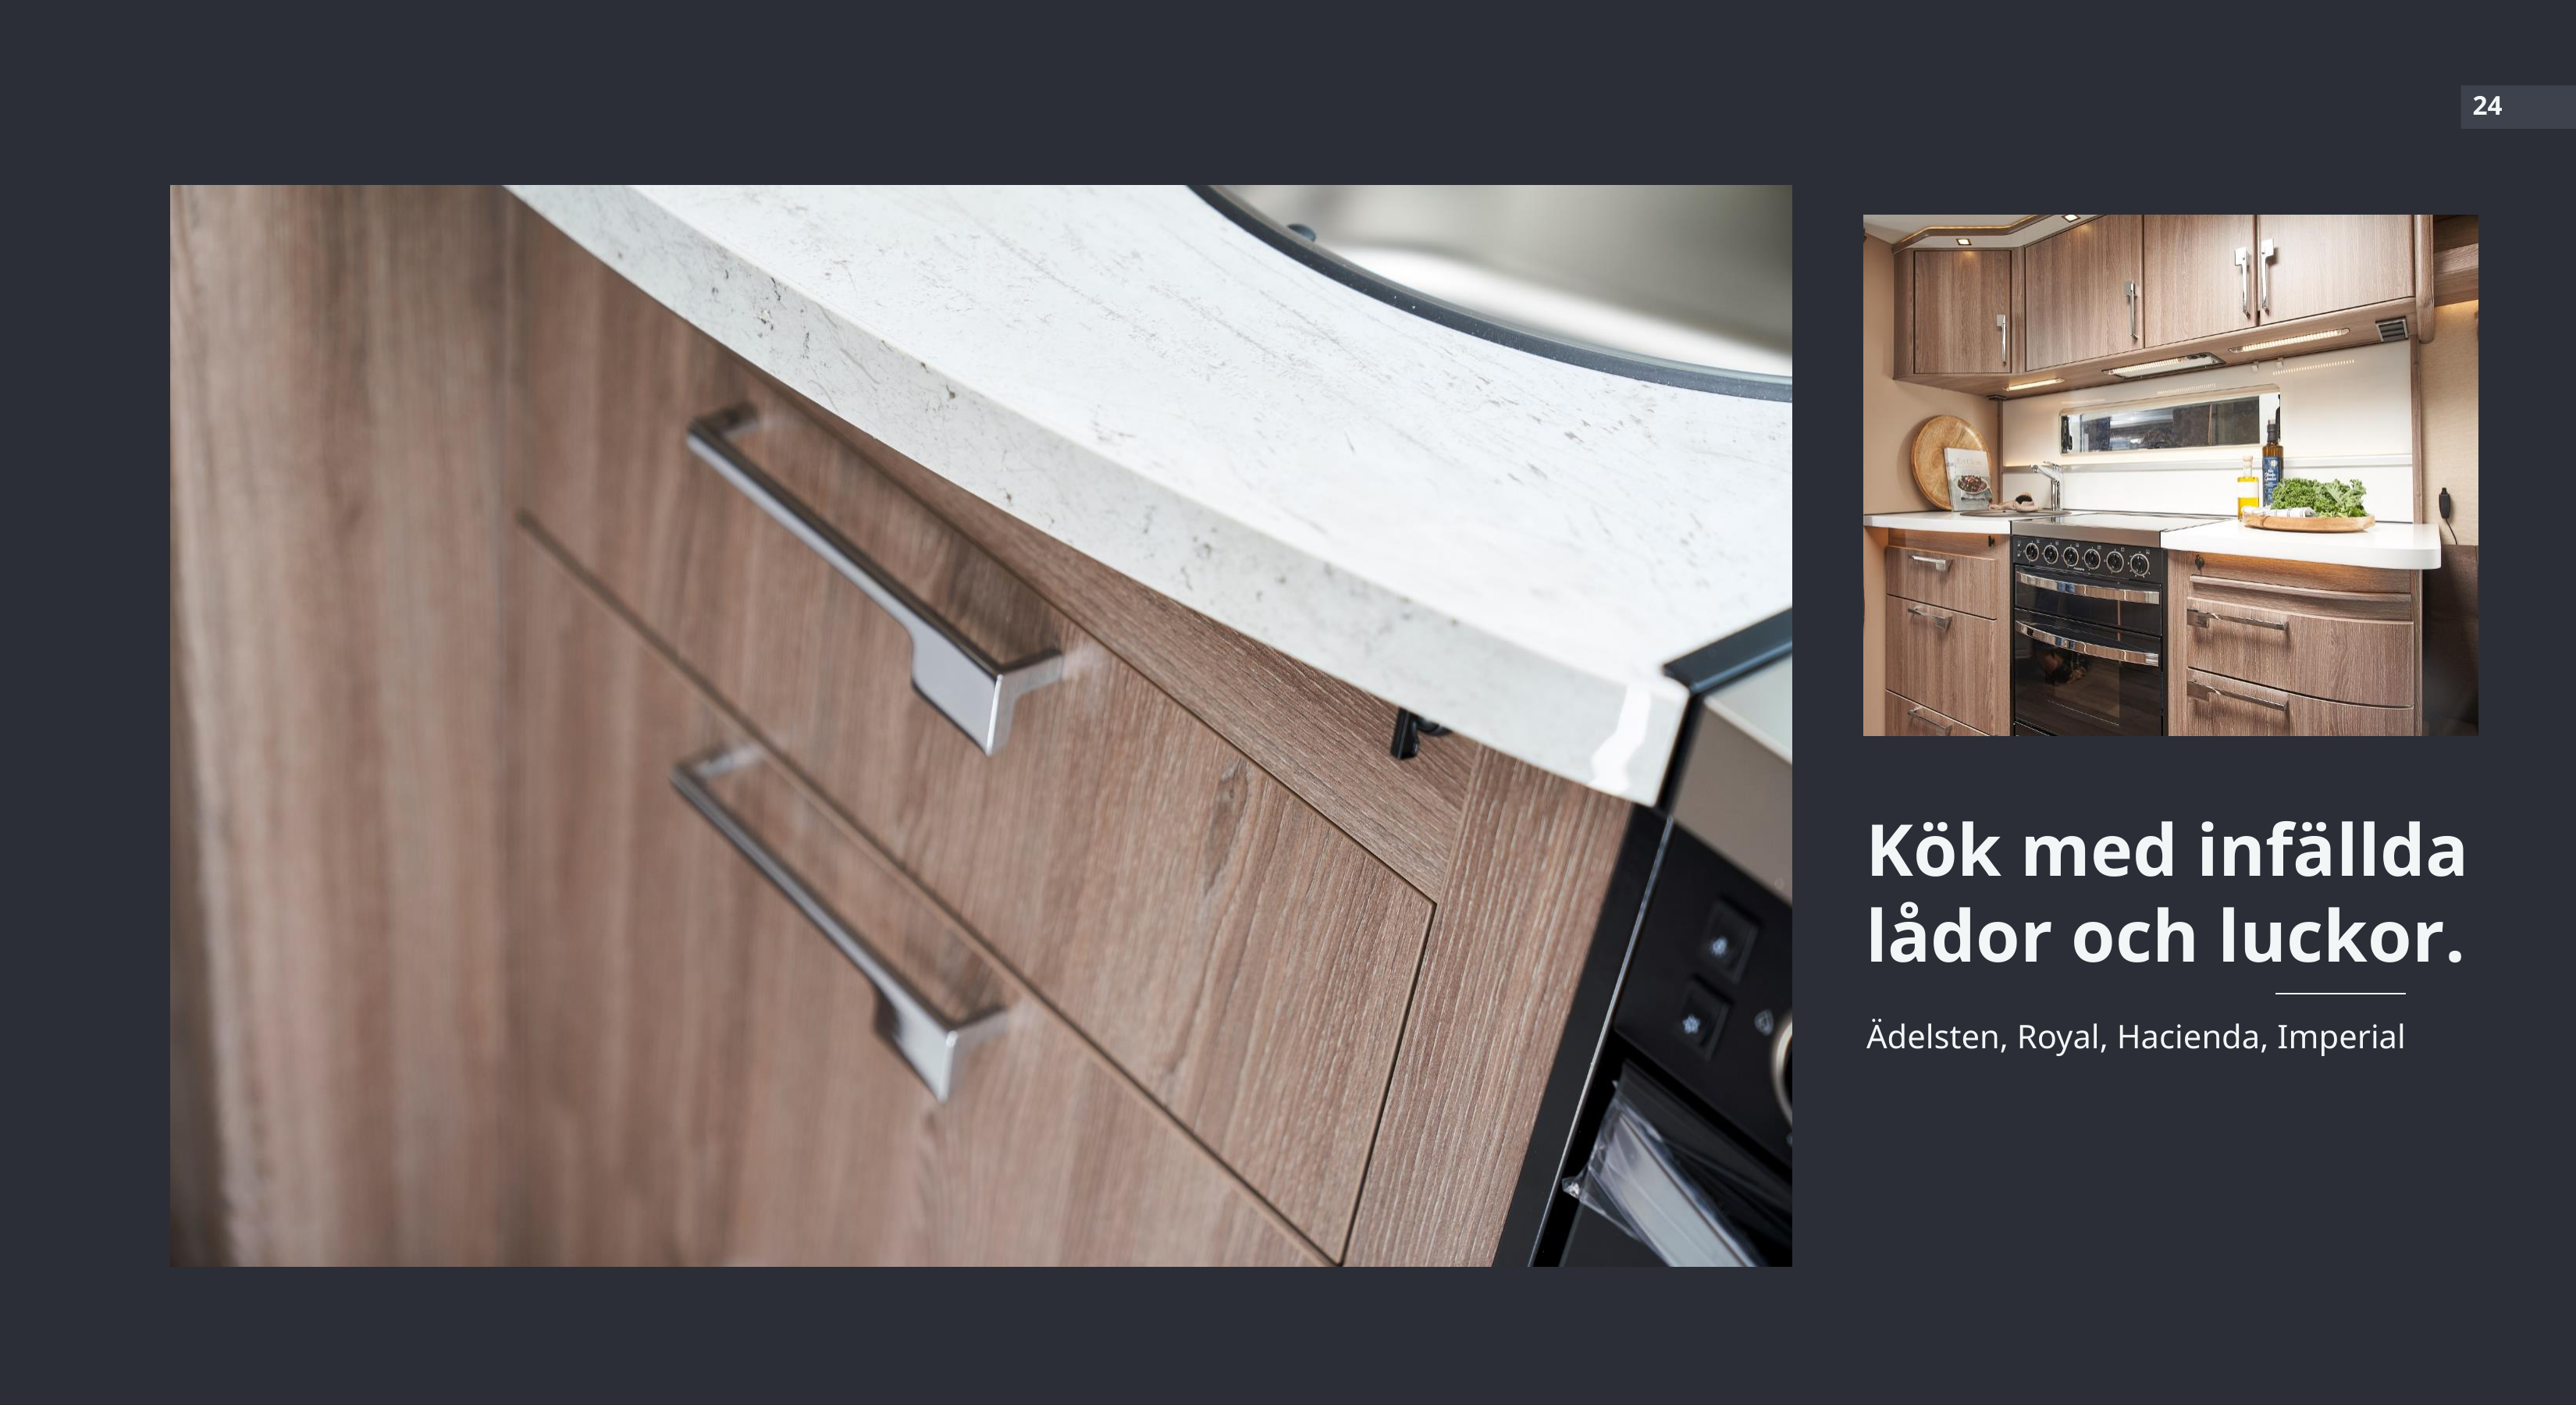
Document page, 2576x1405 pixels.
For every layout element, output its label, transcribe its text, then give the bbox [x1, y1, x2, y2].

text_box Kök med infällda lådor och luckor. [1854, 799, 2576, 982]
picture [1863, 215, 2478, 736]
picture [170, 185, 1792, 1267]
slide_number 24 [2460, 69, 2576, 145]
text_box Ädelsten, Royal, Hacienda, Imperial [1792, 998, 2418, 1073]
